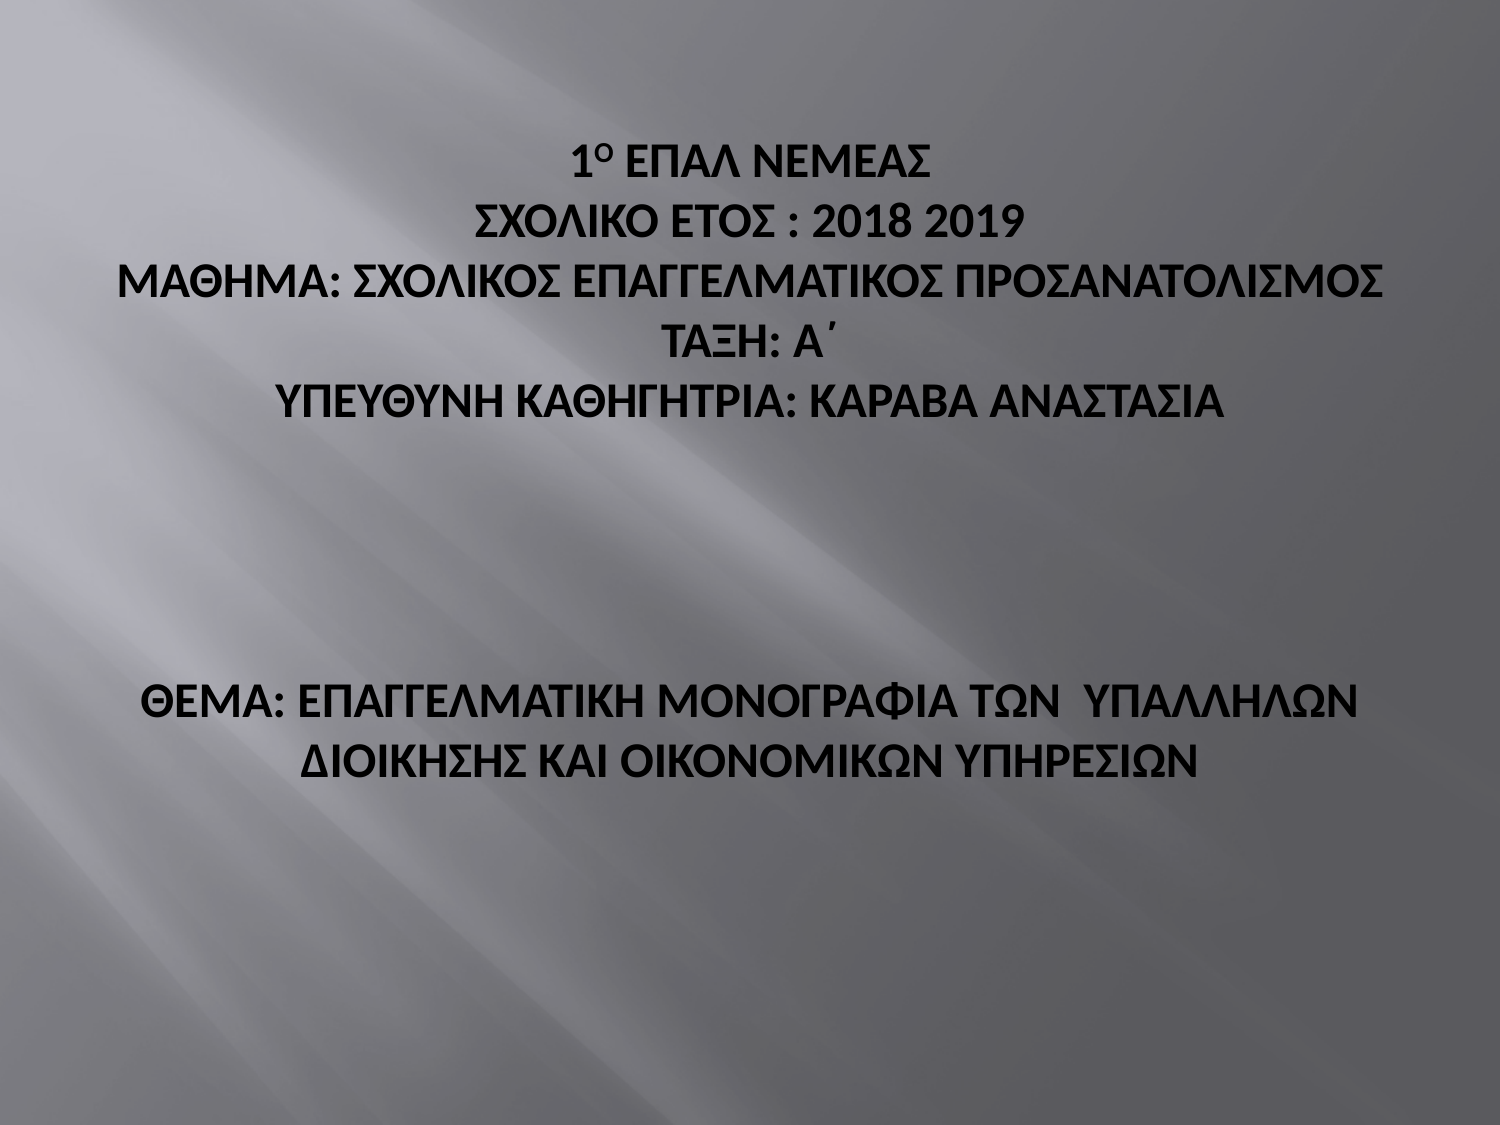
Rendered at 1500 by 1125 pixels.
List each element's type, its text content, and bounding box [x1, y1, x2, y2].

title 1ο ΕΠΑΛ ΝΕΜΕΑΣ ΣΧΟΛΙΚΟ ΕΤΟΣ : 2018 2019 ΜΑΘΗΜΑ: ΣΧΟΛΙΚΟΣ ΕΠΑΓΓΕΛΜΑΤΙΚΟΣ ΠΡΟΣΑΝΑΤΟΛΙΣΜΟΣ ΤΑΞΗ: Α΄ ΥΠΕΥΘΥΝΗ ΚΑΘΗΓΗΤΡΙΑ: ΚΑΡΑΒΑ ΑΝΑΣΤΑΣΙΑ ΘΕΜΑ: ΕΠΑΓΓΕΛΜΑΤΙΚΗ ΜΟΝΟΓΡΑΦΙΑ ΤΩΝ ΥΠΑΛΛΗΛΩΝ ΔΙΟΙΚΗΣΗΣ ΚΑΙ ΟΙΚΟΝΟΜΙΚΩΝ ΥΠΗΡΕΣΙΩΝ [75, 45, 1425, 870]
